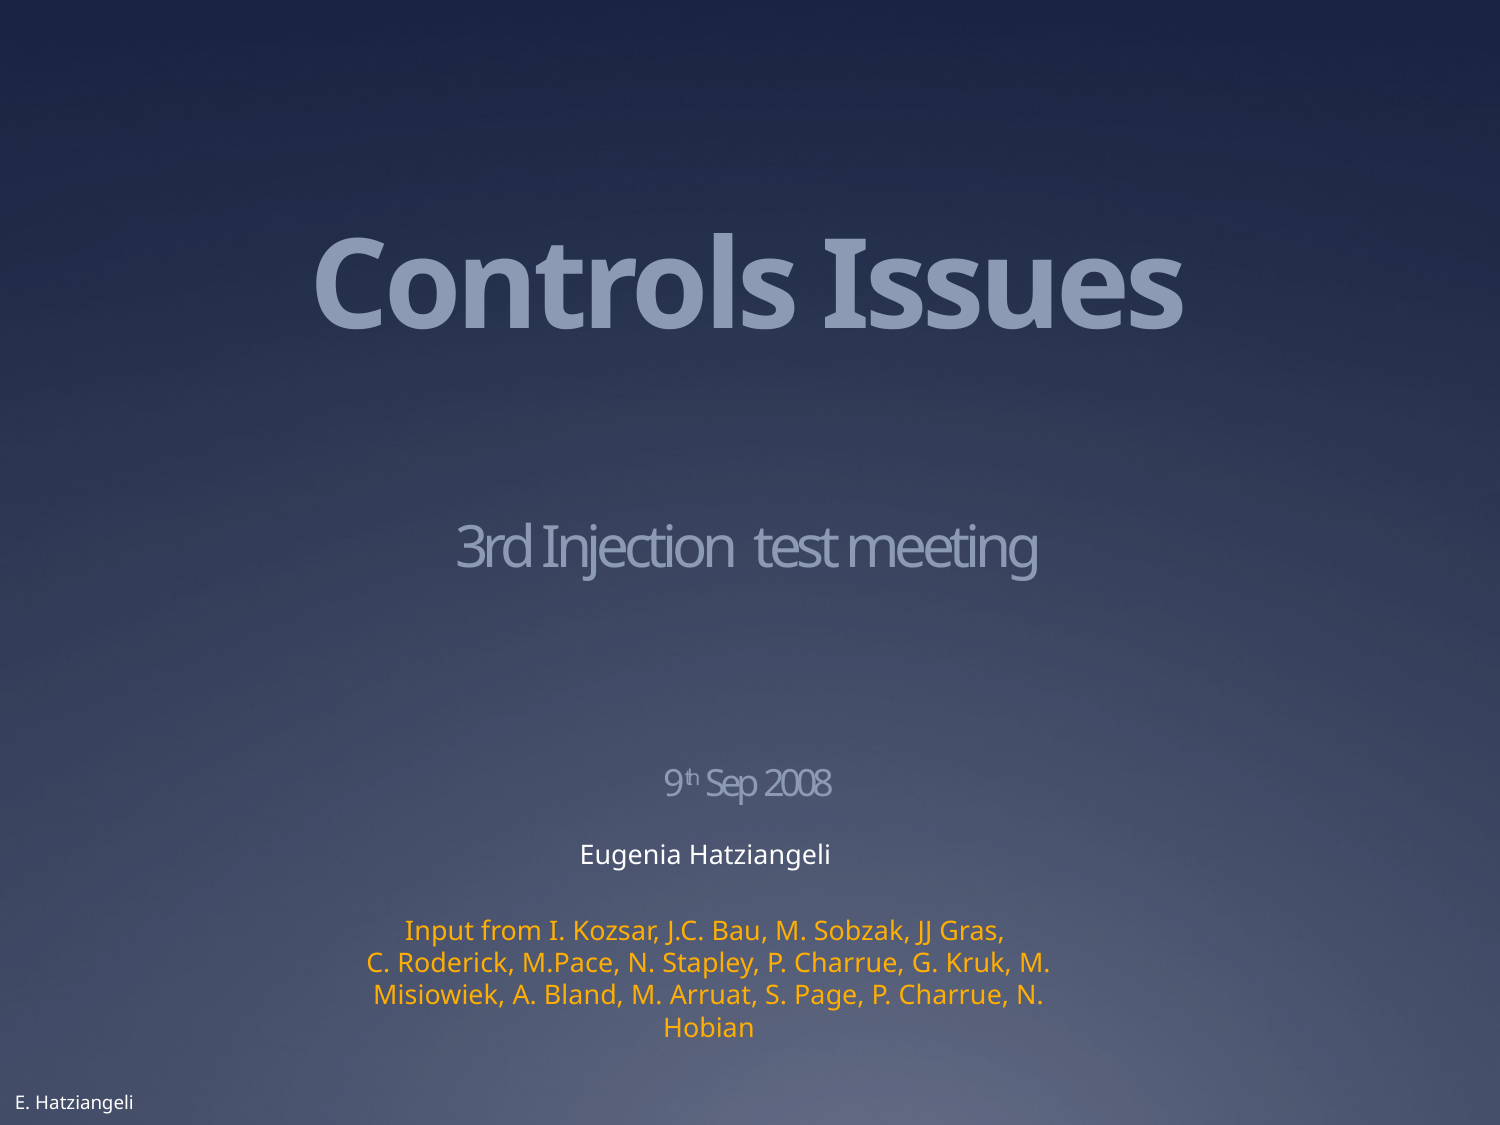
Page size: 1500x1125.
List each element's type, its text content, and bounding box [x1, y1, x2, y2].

title Controls Issues 3rd Injection test meeting 9th Sep 2008 [50, 121, 1447, 570]
text_box E. Hatziangeli [0, 1083, 672, 1121]
subtitle Eugenia Hatziangeli Input from I. Kozsar, J.C. Bau, M. Sobzak, JJ Gras, C. Roderick, M.Pace, N. Stapley, P. Charrue, G. Kruk, M. Misiowiek, A. Bland, M. Arruat, S. Page, P. Charrue, N. Hobian [324, 829, 1094, 1050]
